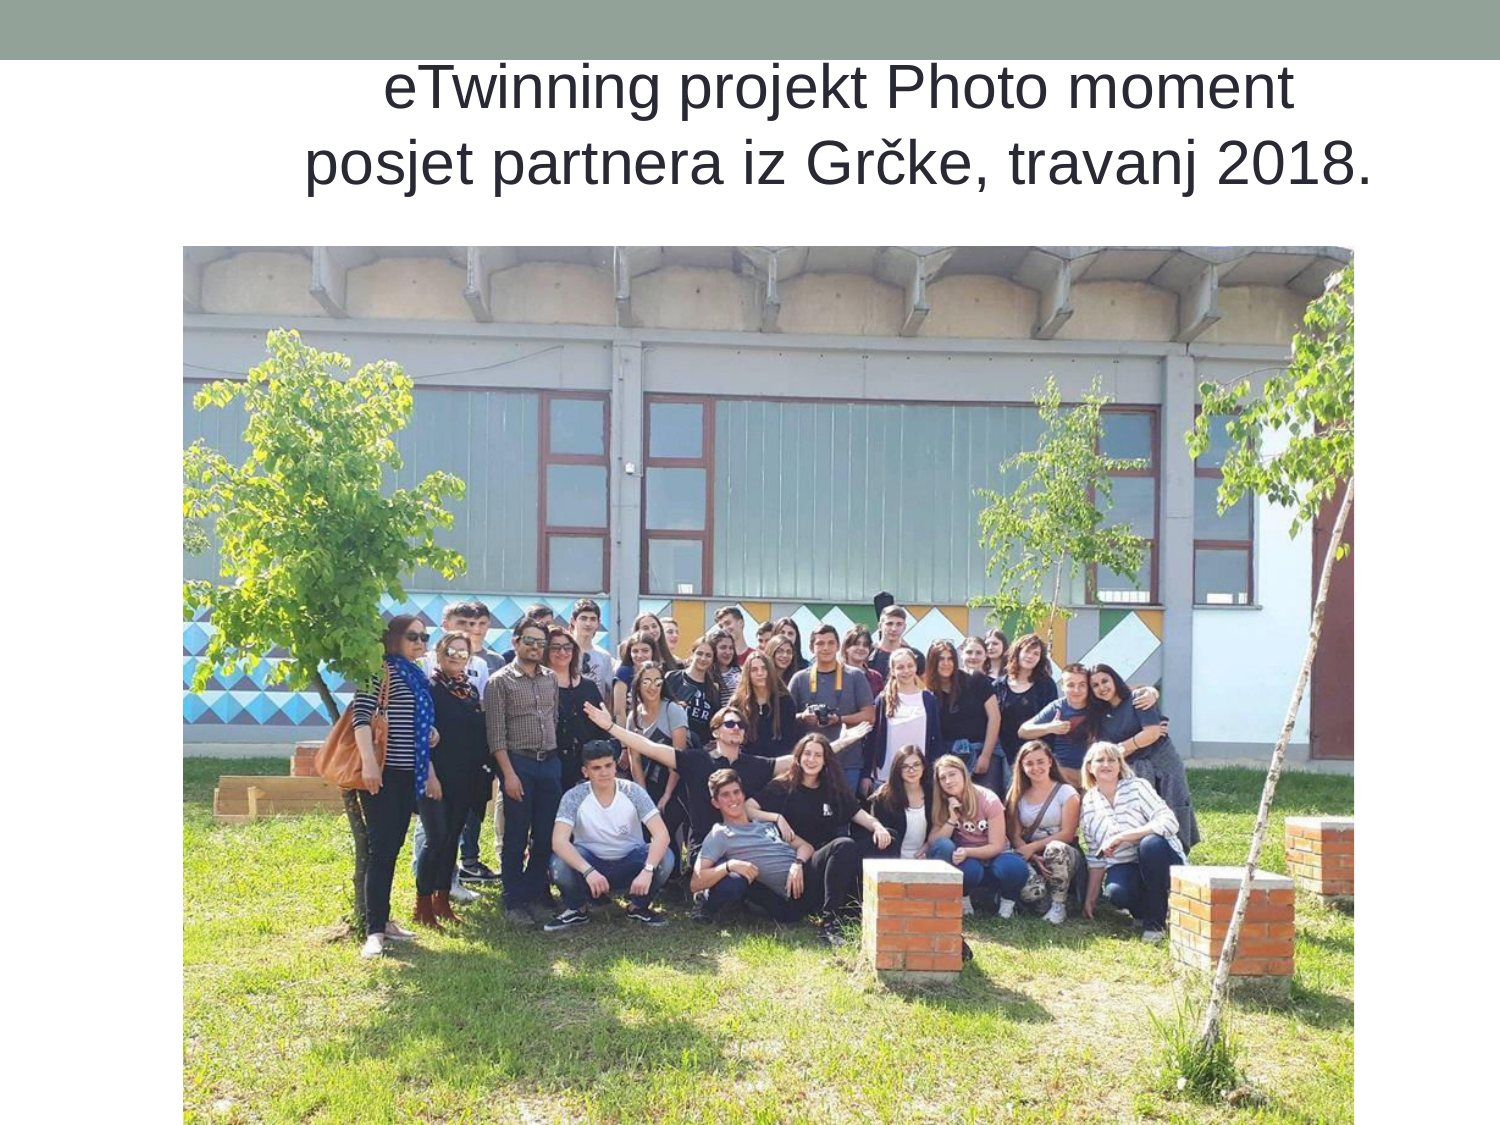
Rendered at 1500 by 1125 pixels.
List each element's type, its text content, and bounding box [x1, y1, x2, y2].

text_box [183, 246, 1355, 1125]
title eTwinning projekt Photo moment posjet partnera iz Grčke, travanj 2018. [271, 24, 1407, 216]
